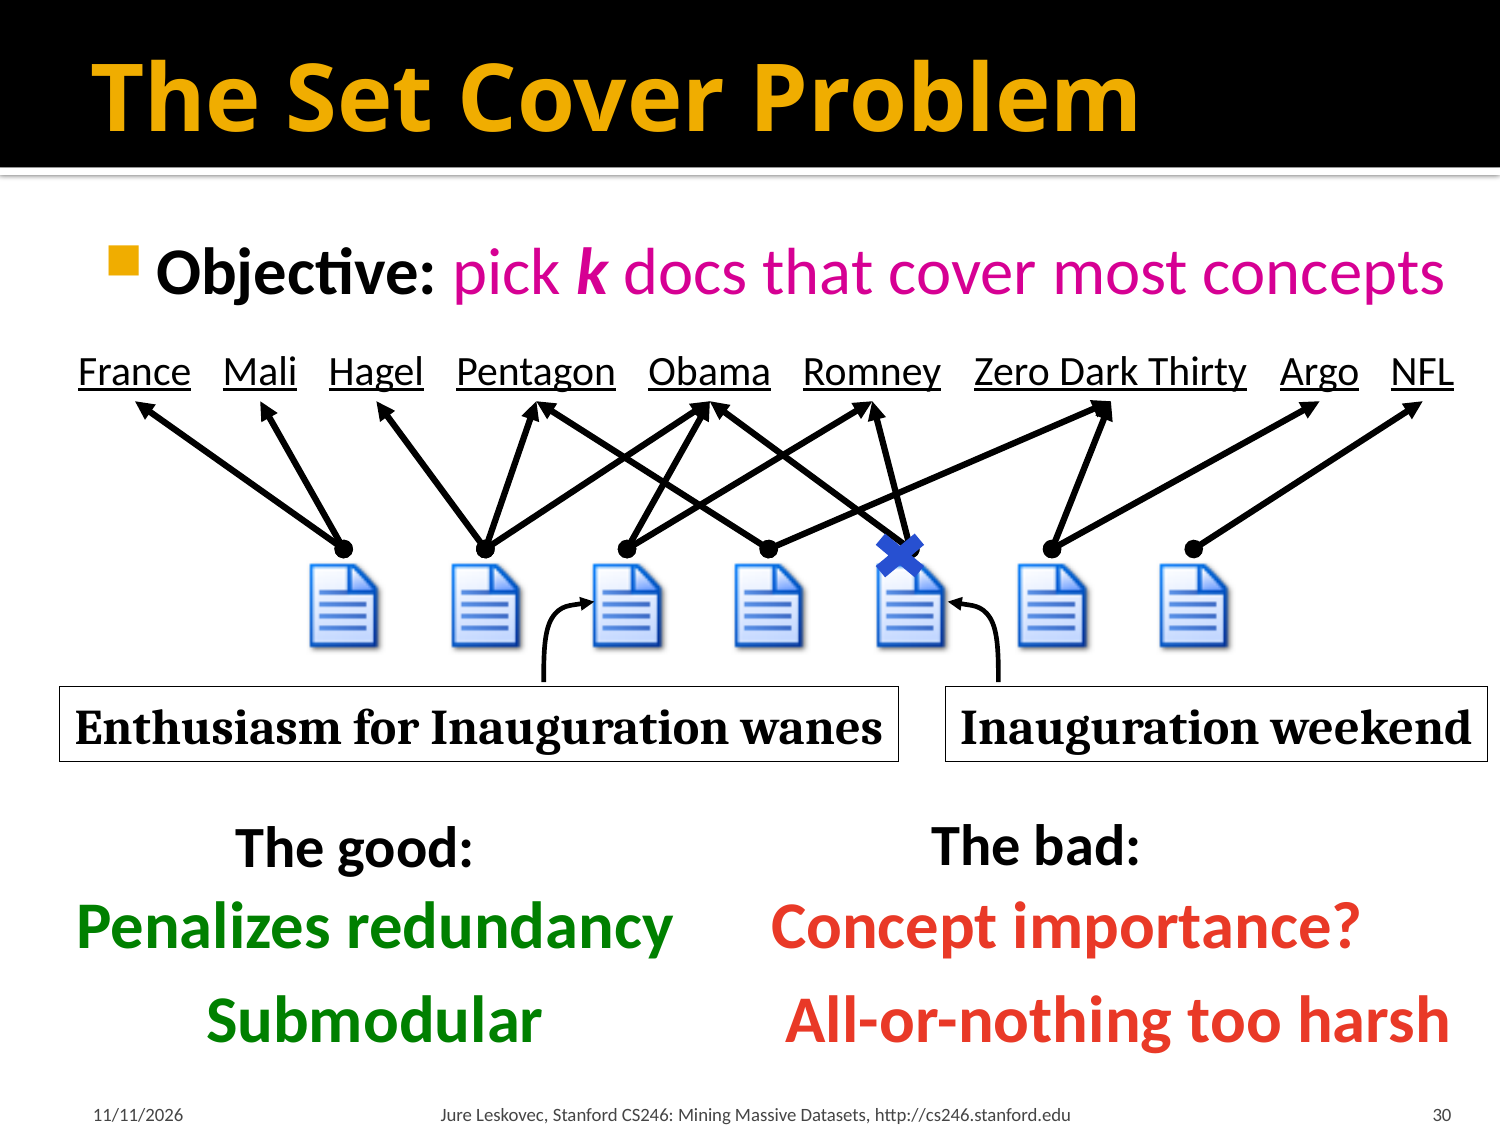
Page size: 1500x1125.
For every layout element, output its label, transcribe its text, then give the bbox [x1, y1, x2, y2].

text_box Concept importance? [756, 874, 1482, 968]
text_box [1052, 402, 1191, 550]
slide_number 30 [1345, 1080, 1467, 1125]
text_box Romney [788, 336, 957, 400]
picture [287, 548, 400, 662]
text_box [135, 402, 258, 550]
text_box Inauguration weekend [945, 686, 1488, 762]
text_box Argo [1264, 336, 1375, 400]
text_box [376, 402, 482, 550]
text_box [485, 402, 534, 550]
picture [429, 550, 542, 662]
text_box France [63, 336, 207, 402]
title The Set Cover Problem [75, 12, 1425, 175]
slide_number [75, 1080, 425, 1125]
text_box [627, 402, 873, 550]
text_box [536, 402, 624, 550]
footer Jure Leskovec, Stanford CS246: Mining Massive Datasets, http://cs246.stanford.edu [433, 1080, 1337, 1125]
text_box The bad: [916, 800, 1157, 885]
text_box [913, 402, 1049, 550]
text_box The good: [220, 801, 490, 887]
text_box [873, 402, 911, 550]
text_box Enthusiasm for Inauguration wanes [59, 686, 899, 762]
text_box All-or-nothing too harsh [737, 968, 1500, 1064]
text_box NFL [1375, 336, 1470, 402]
text_box [543, 607, 564, 683]
picture [712, 550, 825, 662]
list Objective: pick k docs that cover most concepts [75, 212, 1500, 404]
picture [854, 550, 967, 662]
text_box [260, 402, 344, 550]
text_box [1193, 402, 1423, 550]
picture [995, 550, 1109, 662]
text_box Pentagon [441, 336, 632, 400]
text_box Submodular [12, 968, 737, 1064]
text_box [971, 605, 999, 683]
text_box Penalizes redundancy [12, 874, 738, 968]
picture [570, 550, 684, 662]
text_box Obama [633, 336, 787, 399]
text_box Hagel [313, 336, 440, 402]
picture [1137, 550, 1250, 662]
text_box Zero Dark Thirty [959, 336, 1263, 400]
text_box Mali [207, 336, 313, 400]
